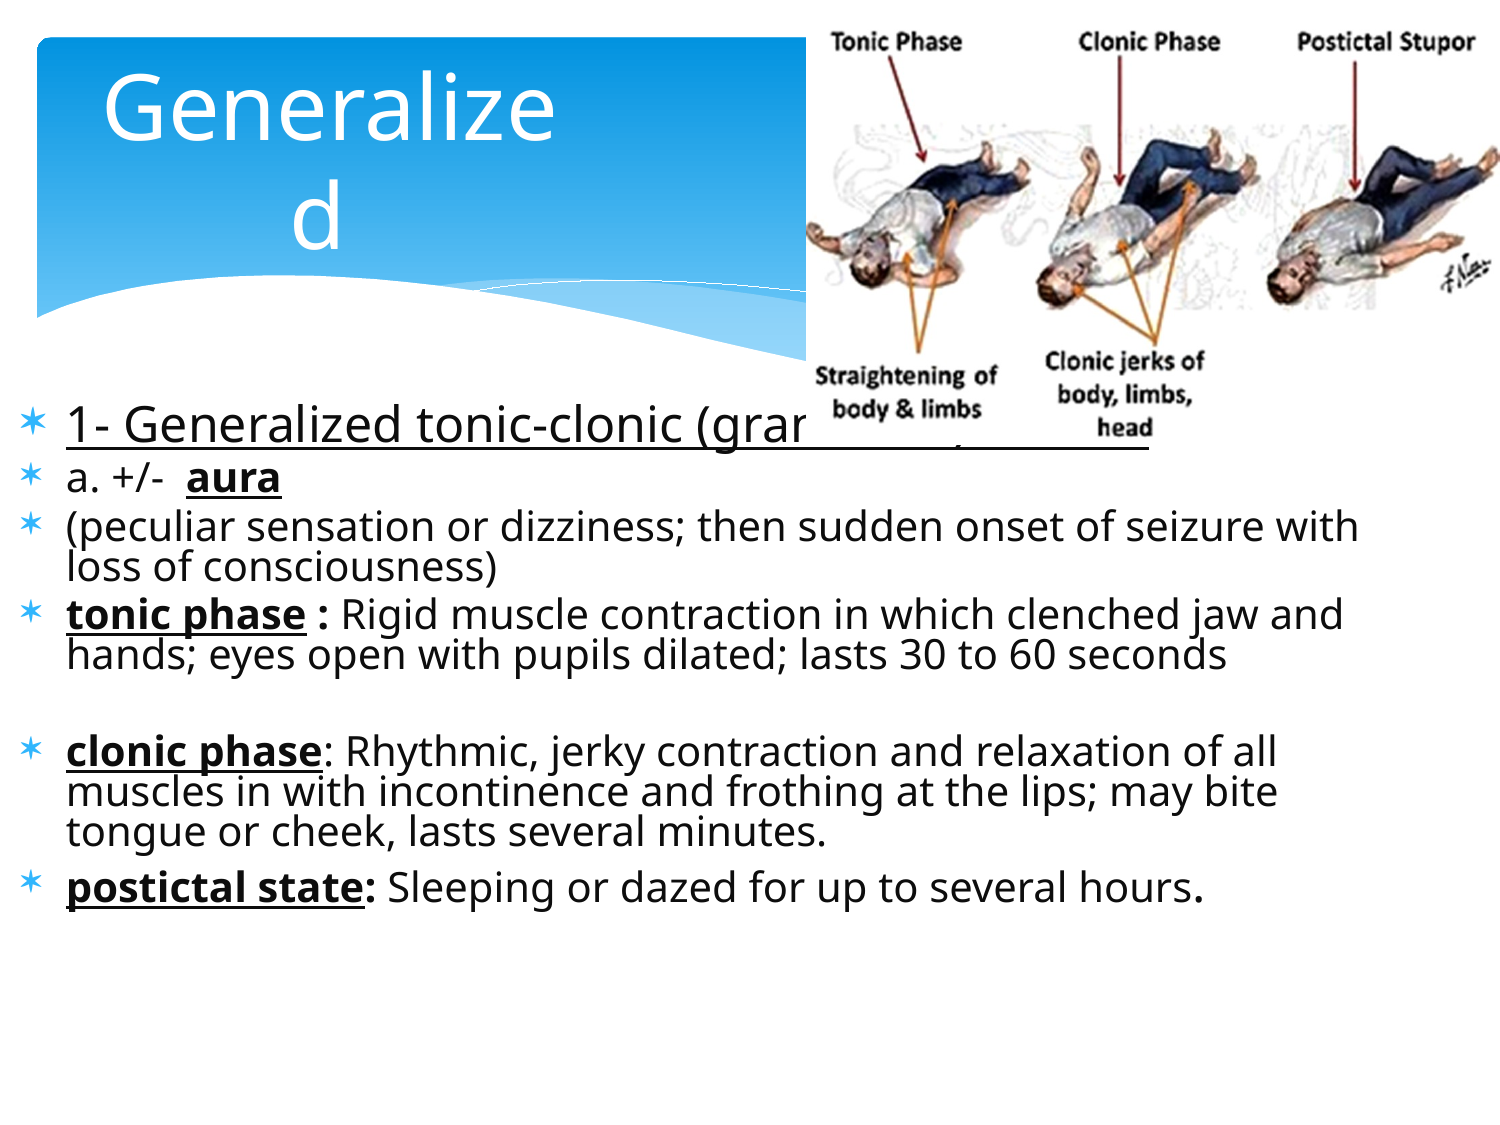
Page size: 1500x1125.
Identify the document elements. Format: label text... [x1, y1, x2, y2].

title Generalized [75, 55, 585, 261]
picture [805, 23, 1500, 445]
list 1- Generalized tonic-clonic (grand mal) seizure a. +/- aura (peculiar sensation or dizziness; then sudden onset of seizure with loss of consciousness) tonic phase : Rigid muscle contraction in which clenched jaw and hands; eyes open with pupils dilated; lasts 30 to 60 seconds clonic phase: Rhythmic, jerky contraction and relaxation of all muscles in with incontinence and frothing at the lips; may bite tongue or cheek, lasts several minutes. postictal state: Sleeping or dazed for up to several hours. [5, 397, 1388, 976]
